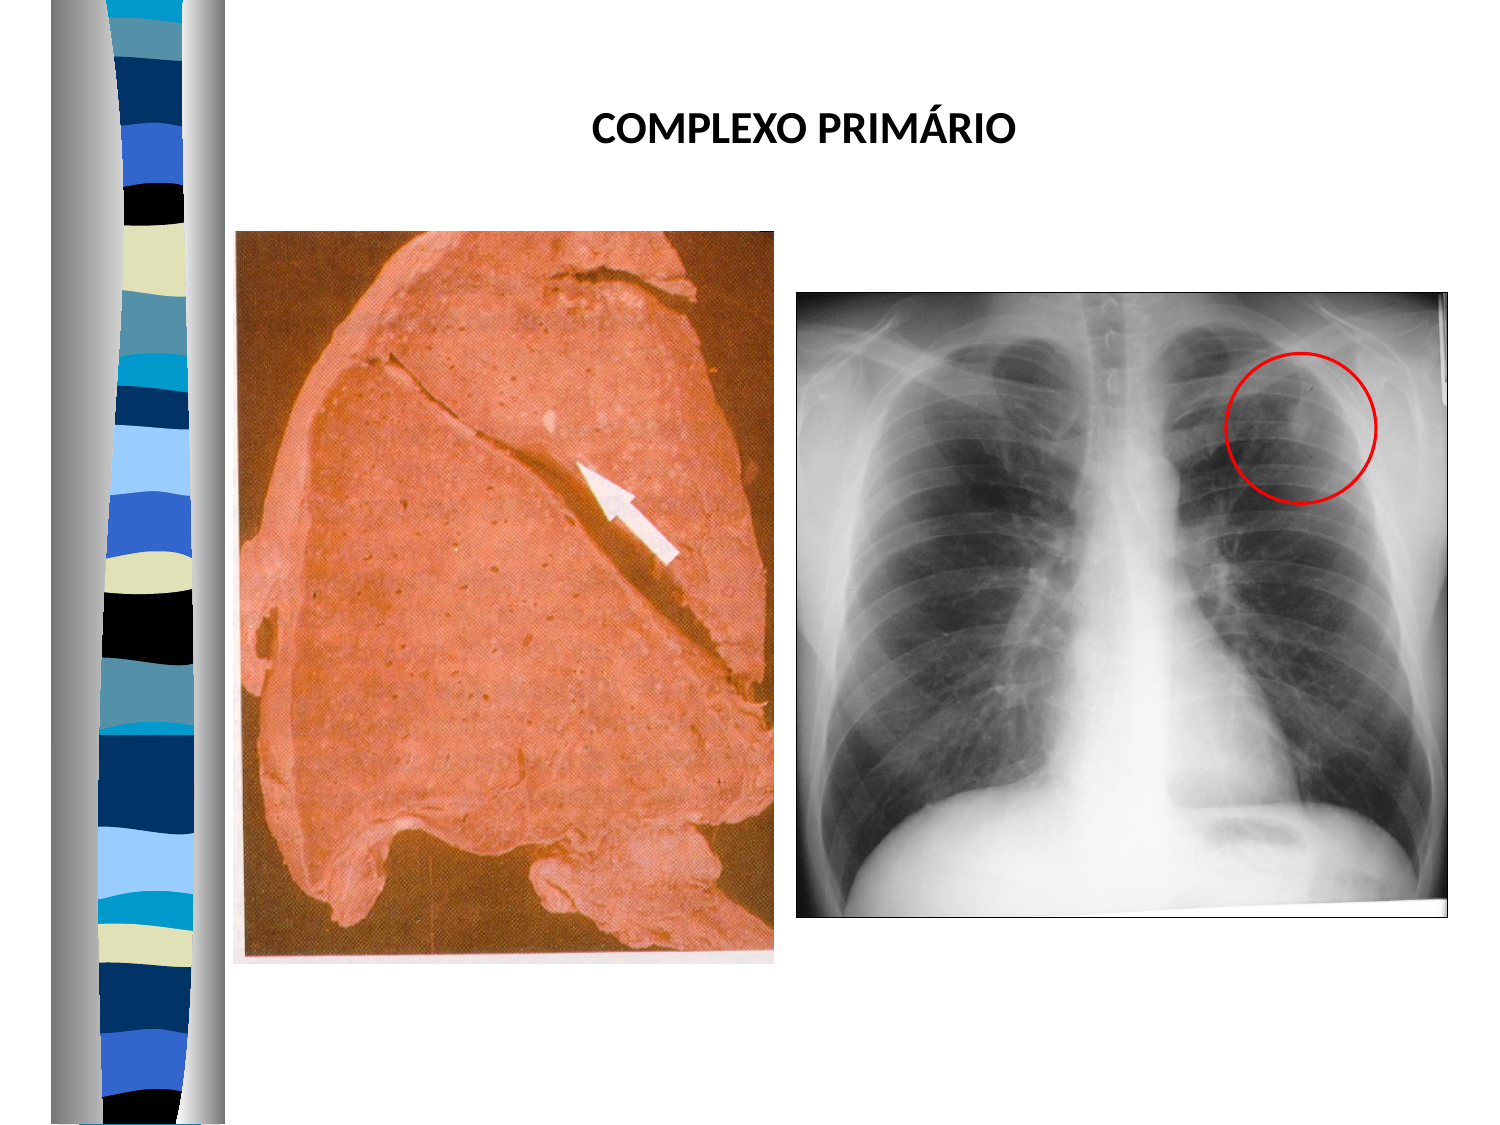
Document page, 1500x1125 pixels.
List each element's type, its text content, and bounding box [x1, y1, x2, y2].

text_box COMPLEXO PRIMÁRIO [504, 90, 1105, 161]
picture [232, 231, 774, 965]
picture [796, 293, 1448, 918]
